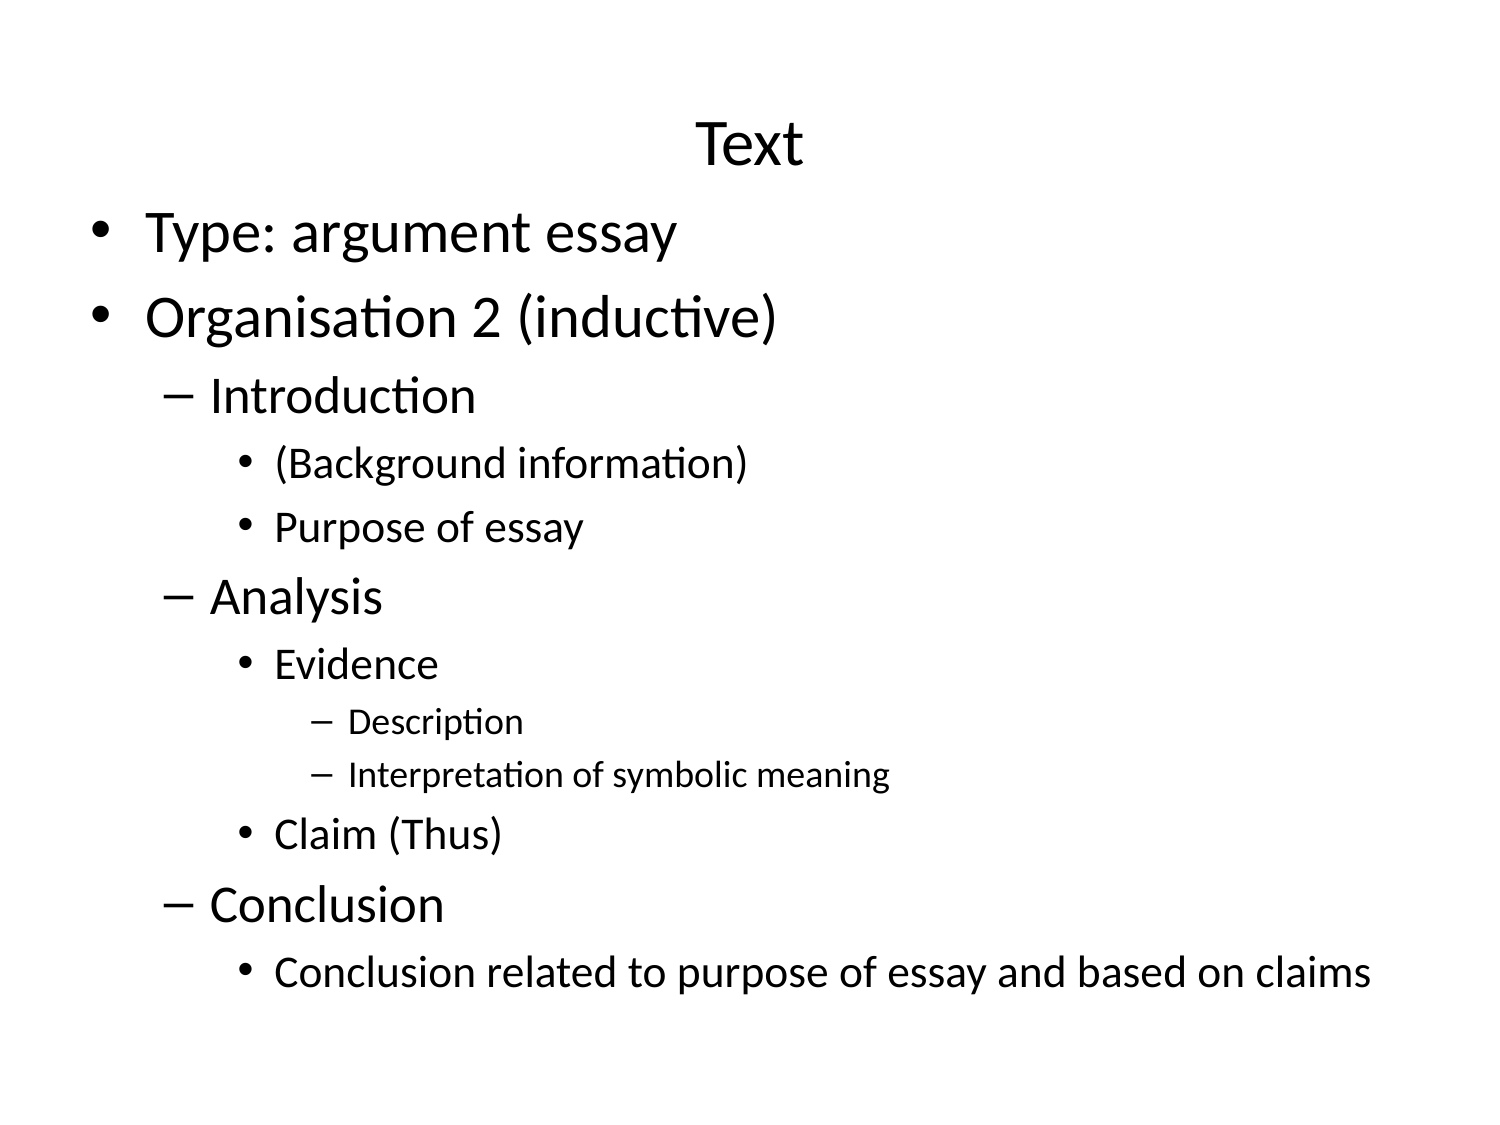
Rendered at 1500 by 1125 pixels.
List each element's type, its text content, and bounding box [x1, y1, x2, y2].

list Type: argument essay Organisation 2 (inductive) Introduction (Background information) Purpose of essay Analysis Evidence Description Interpretation of symbolic meaning Claim (Thus) Conclusion Conclusion related to purpose of essay and based on claims [75, 184, 1425, 1005]
title Text [75, 45, 1425, 184]
